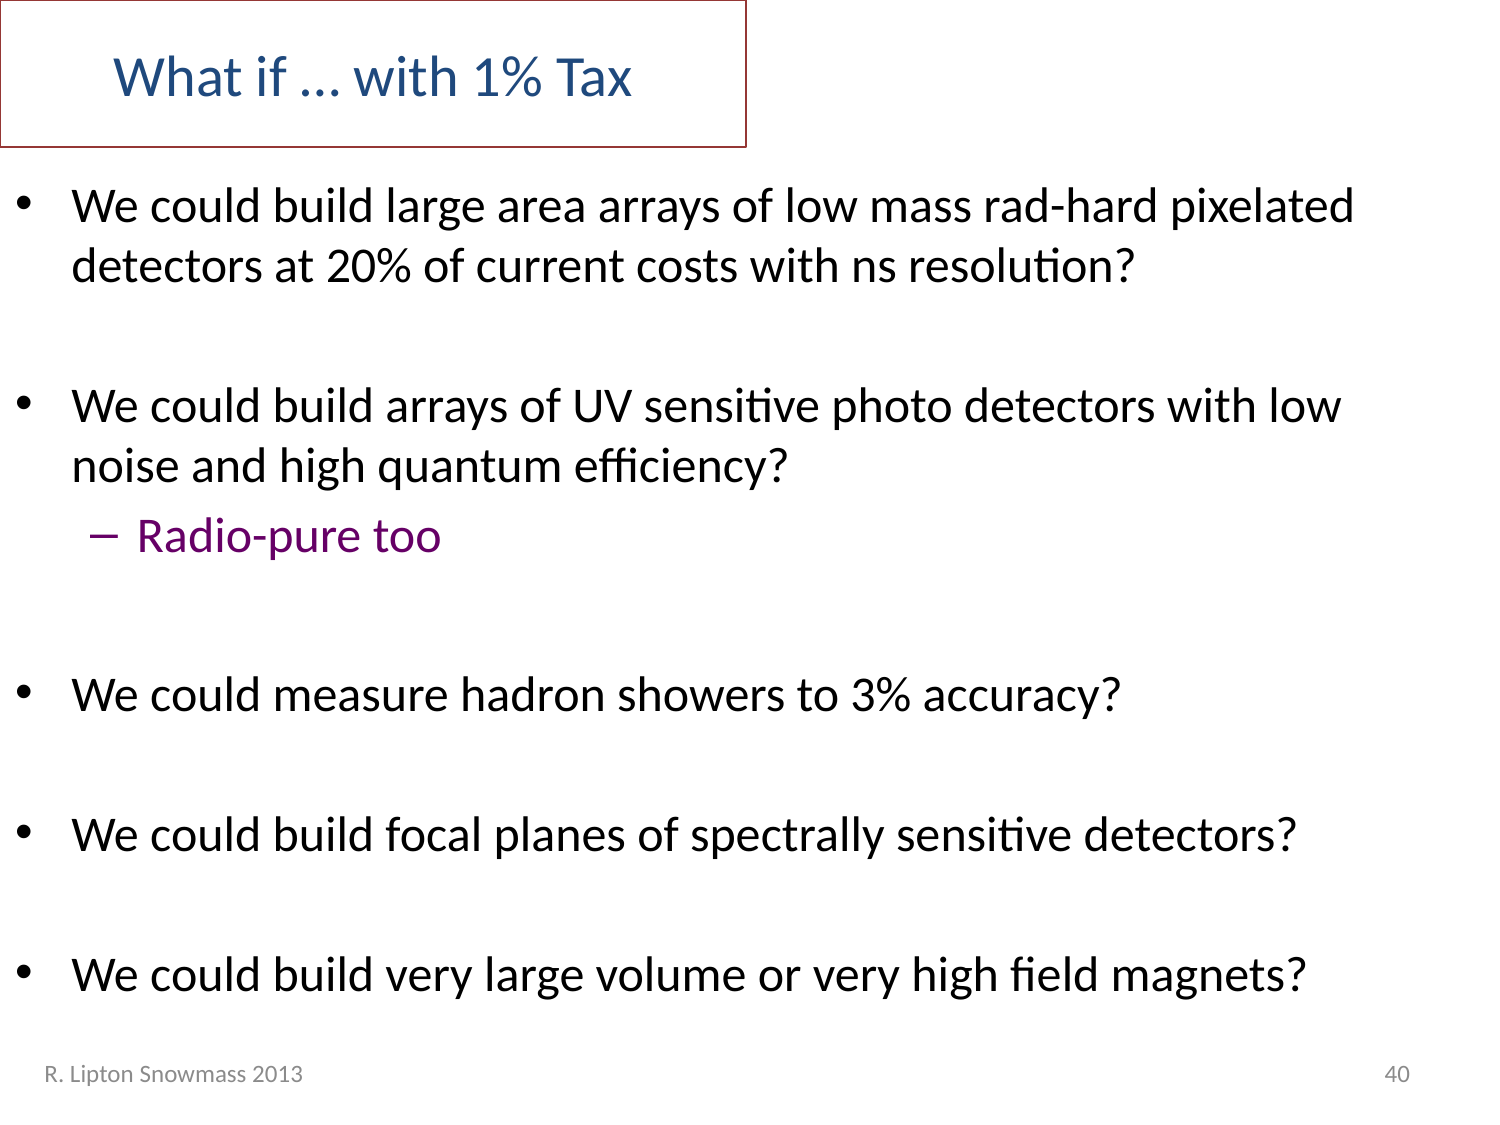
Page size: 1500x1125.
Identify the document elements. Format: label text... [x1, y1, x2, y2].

list We could build large area arrays of low mass rad-hard pixelated detectors at 20% of current costs with ns resolution? We could build arrays of UV sensitive photo detectors with low noise and high quantum efficiency? Radio-pure too We could measure hadron showers to 3% accuracy? We could build focal planes of spectrally sensitive detectors? We could build very large volume or very high field magnets? [0, 164, 1463, 1043]
slide_number 40 [1074, 1042, 1425, 1103]
title What if … with 1% Tax [0, 0, 747, 148]
slide_number R. Lipton Snowmass 2013 [29, 1042, 380, 1103]
